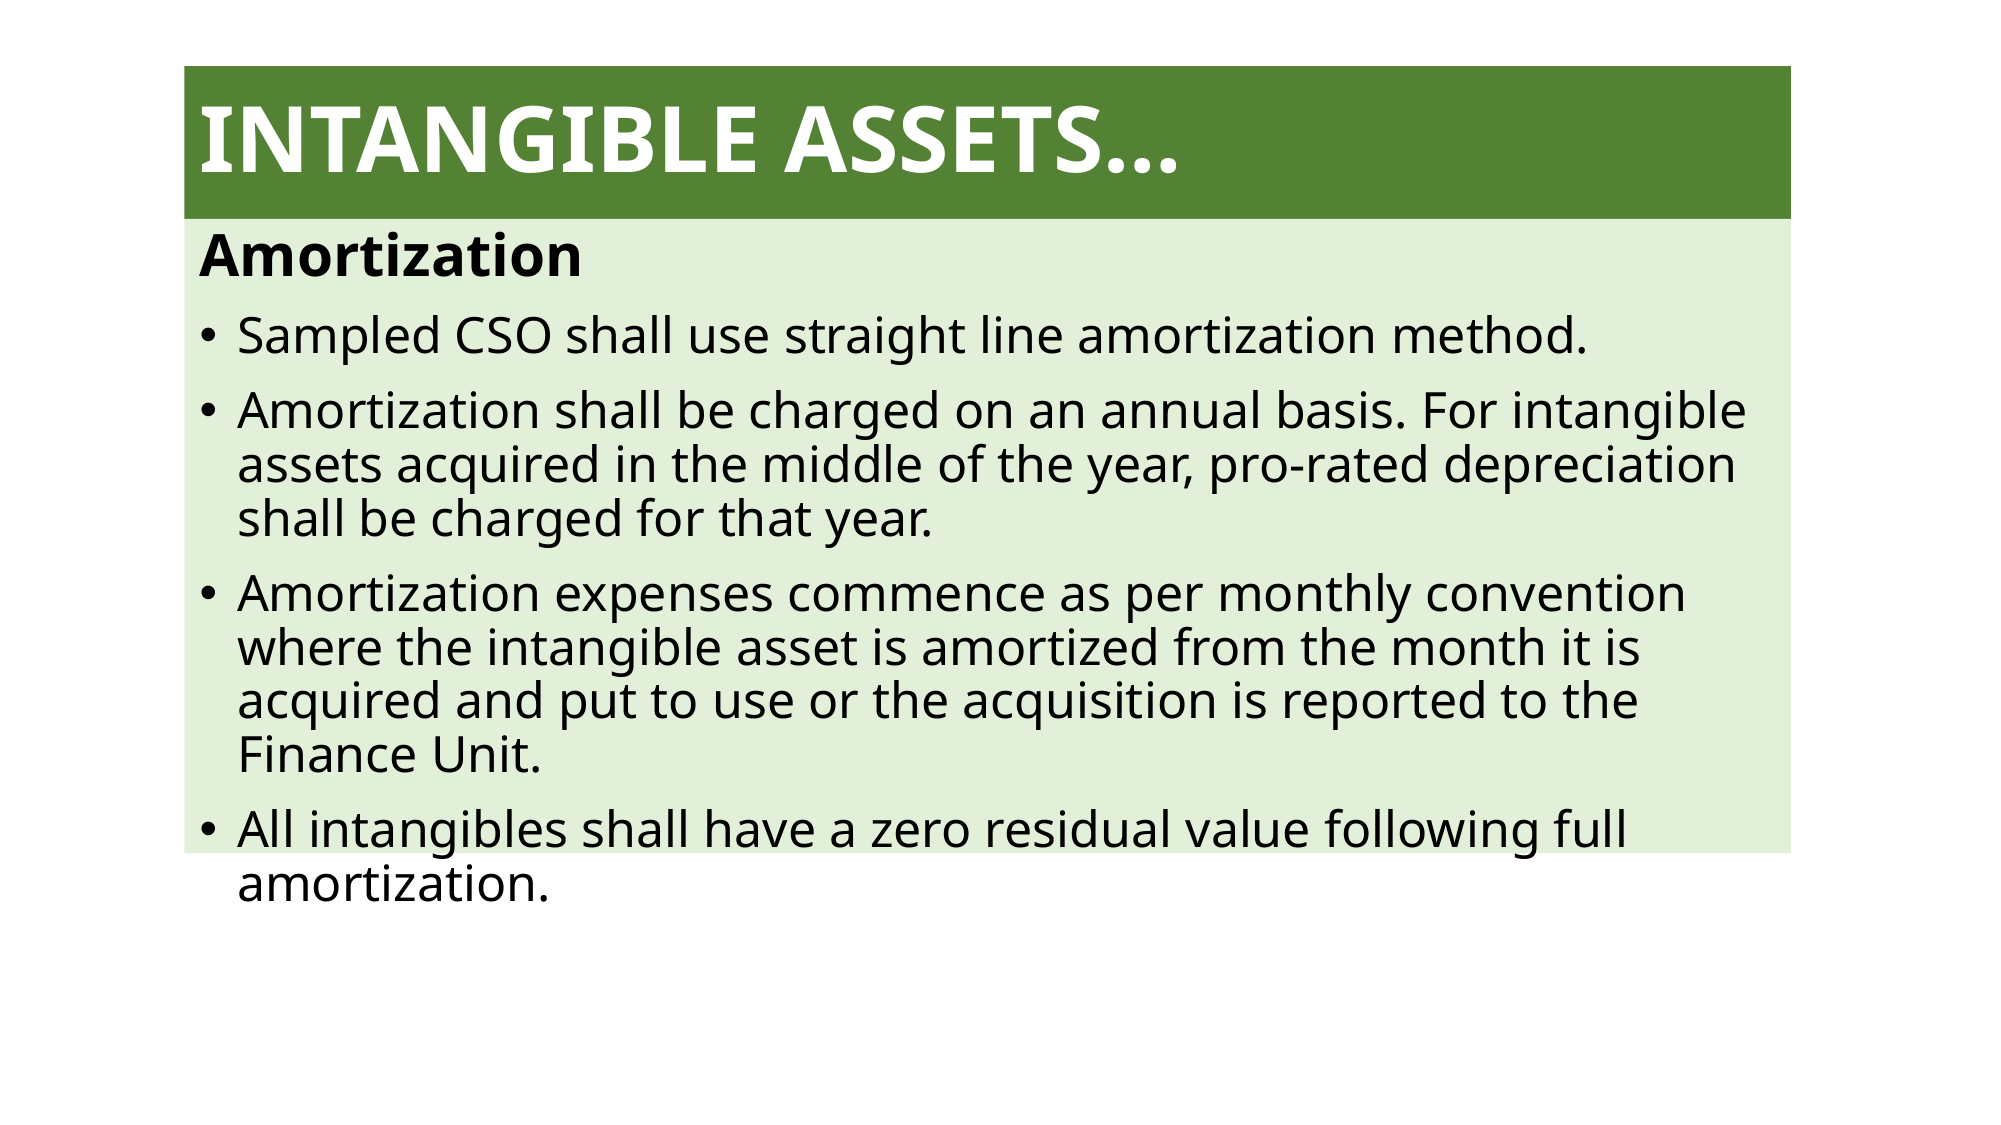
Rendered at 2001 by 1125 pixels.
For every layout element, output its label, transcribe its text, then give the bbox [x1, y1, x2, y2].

list Amortization Sampled CSO shall use straight line amortization method. Amortization shall be charged on an annual basis. For intangible assets acquired in the middle of the year, pro-rated depreciation shall be charged for that year. Amortization expenses commence as per monthly convention where the intangible asset is amortized from the month it is acquired and put to use or the acquisition is reported to the Finance Unit. All intangibles shall have a zero residual value following full amortization. [184, 218, 1791, 854]
title INTANGIBLE ASSETS… [184, 66, 1791, 218]
